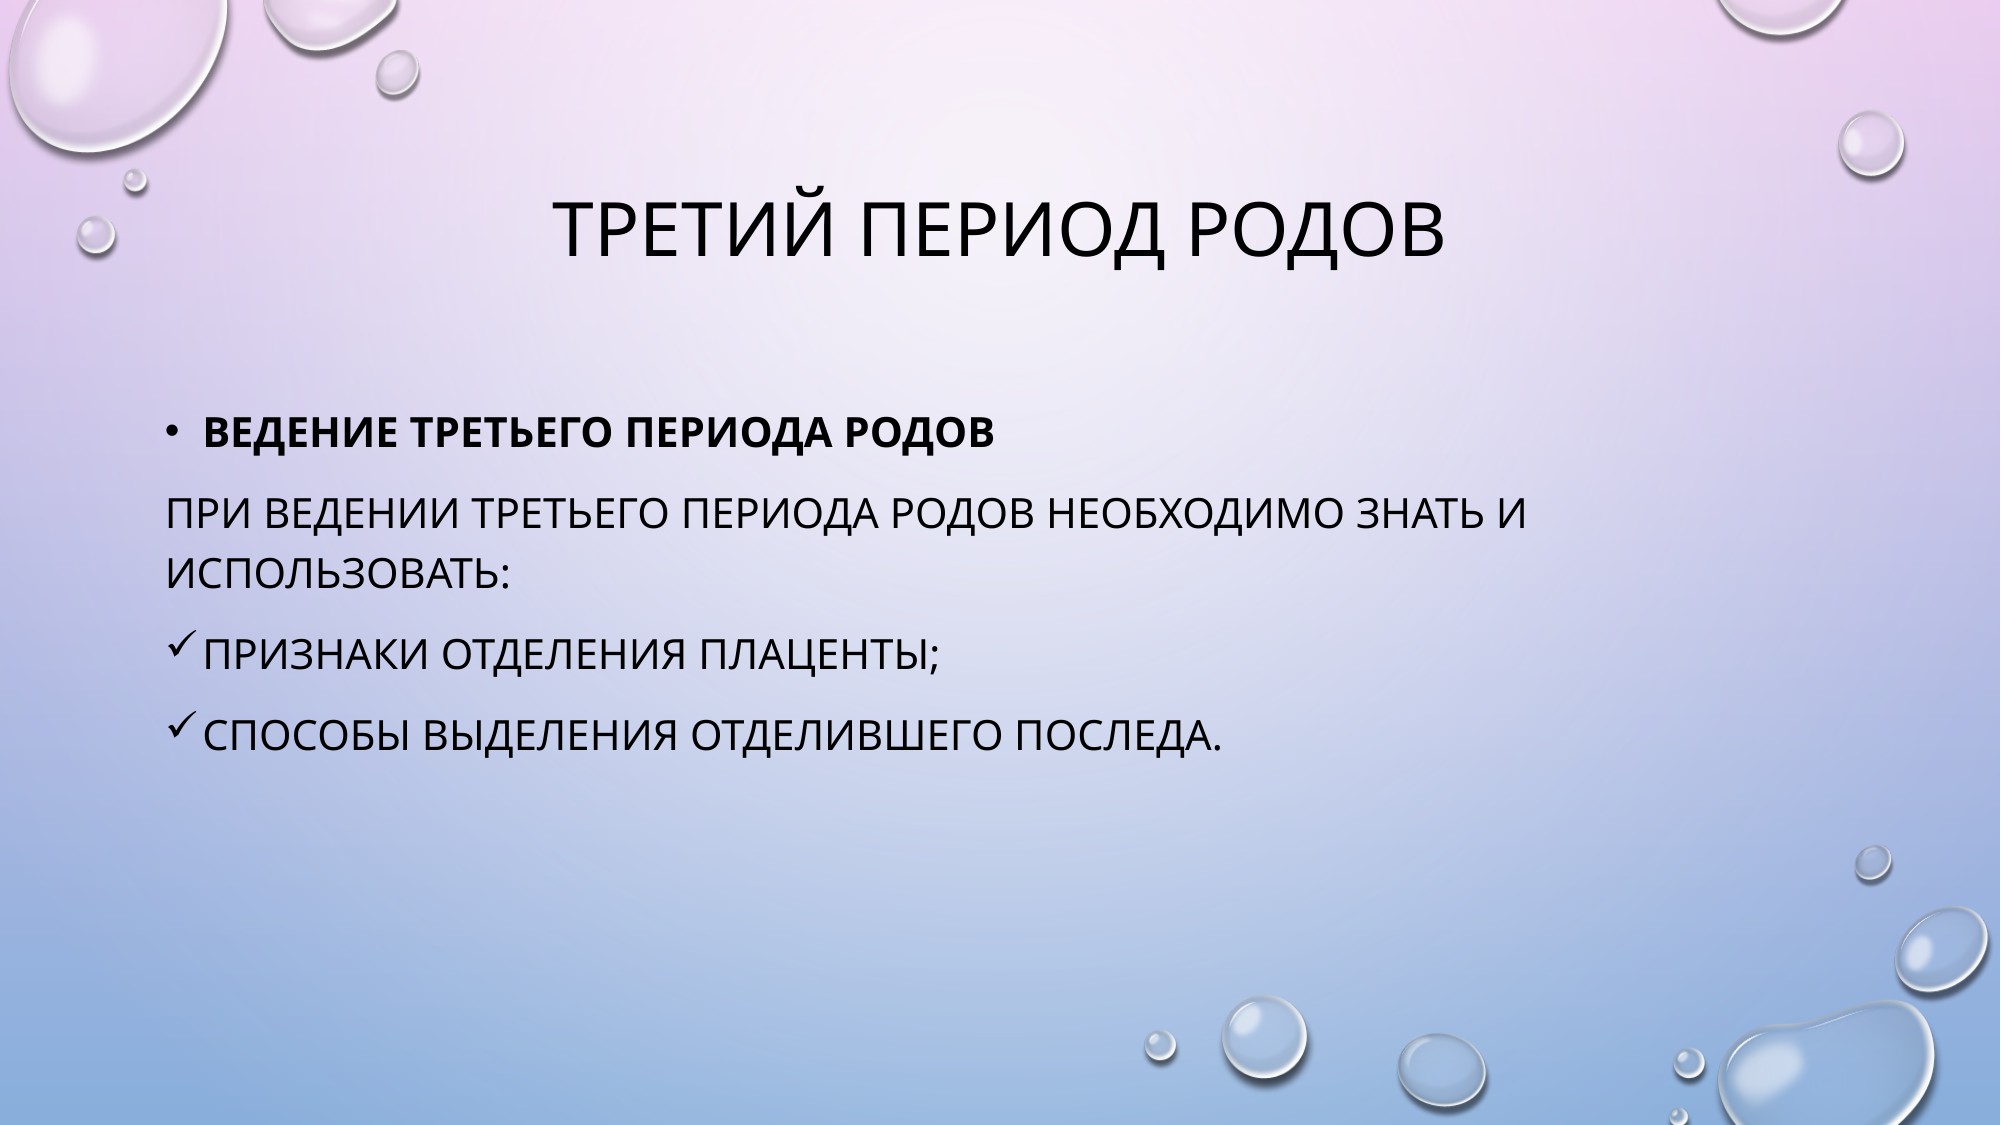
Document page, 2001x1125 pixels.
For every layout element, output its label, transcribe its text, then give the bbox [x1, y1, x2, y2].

picture [0, 0, 2000, 1125]
list Ведение третьего периода родов При ведении третьего периода родов необходимо знать и использовать: признаки отделения плаценты; способы выделения отделившего последа. [149, 388, 1850, 950]
title Третий период родов [149, 101, 1851, 364]
